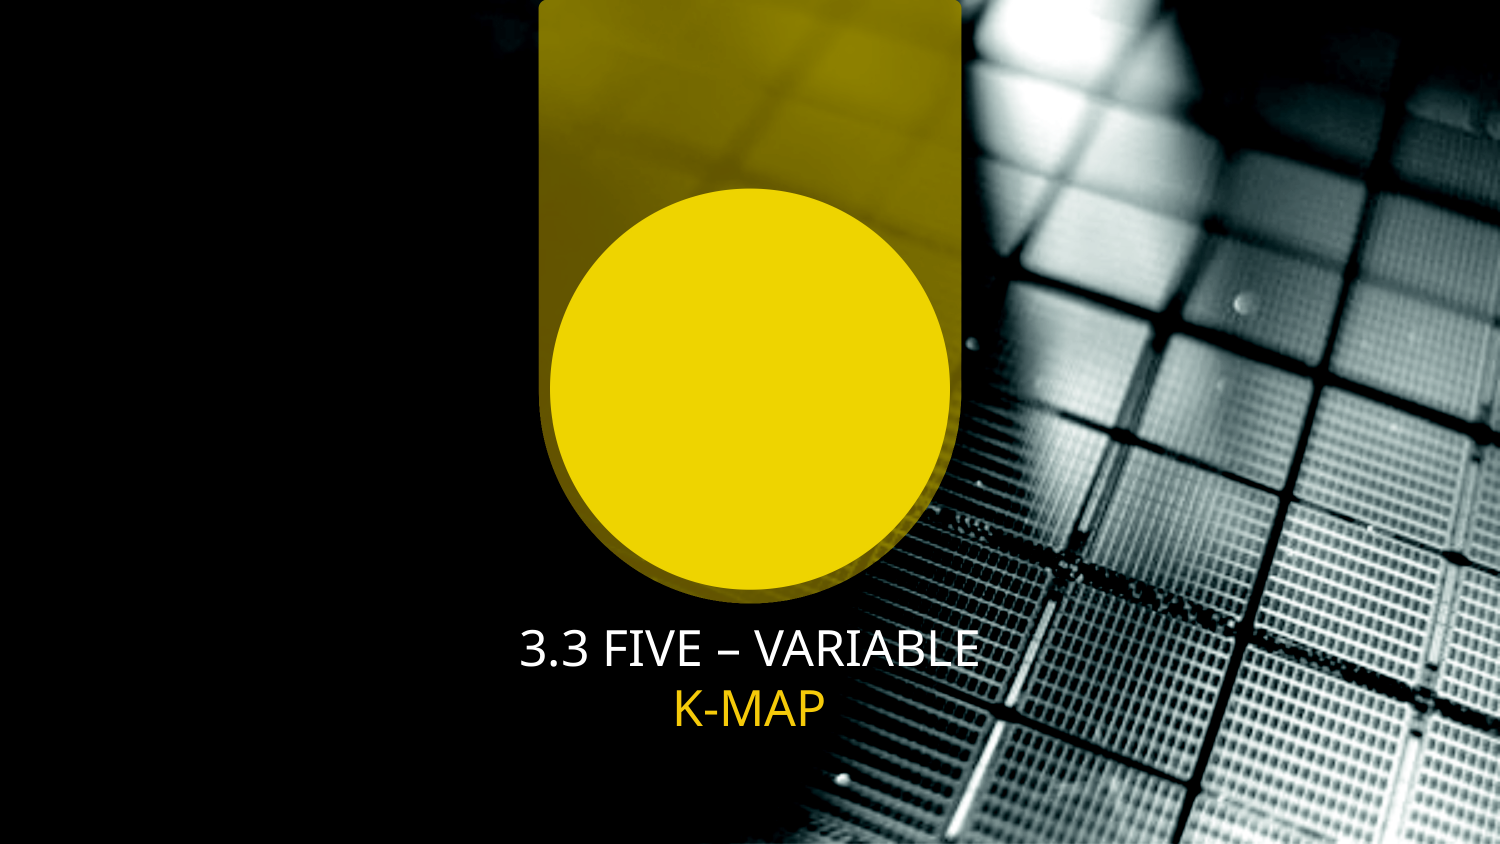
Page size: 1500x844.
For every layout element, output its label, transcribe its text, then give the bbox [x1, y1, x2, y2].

picture [0, 0, 1500, 844]
title 3.3 Five – Variable K-Map [265, 608, 1235, 706]
